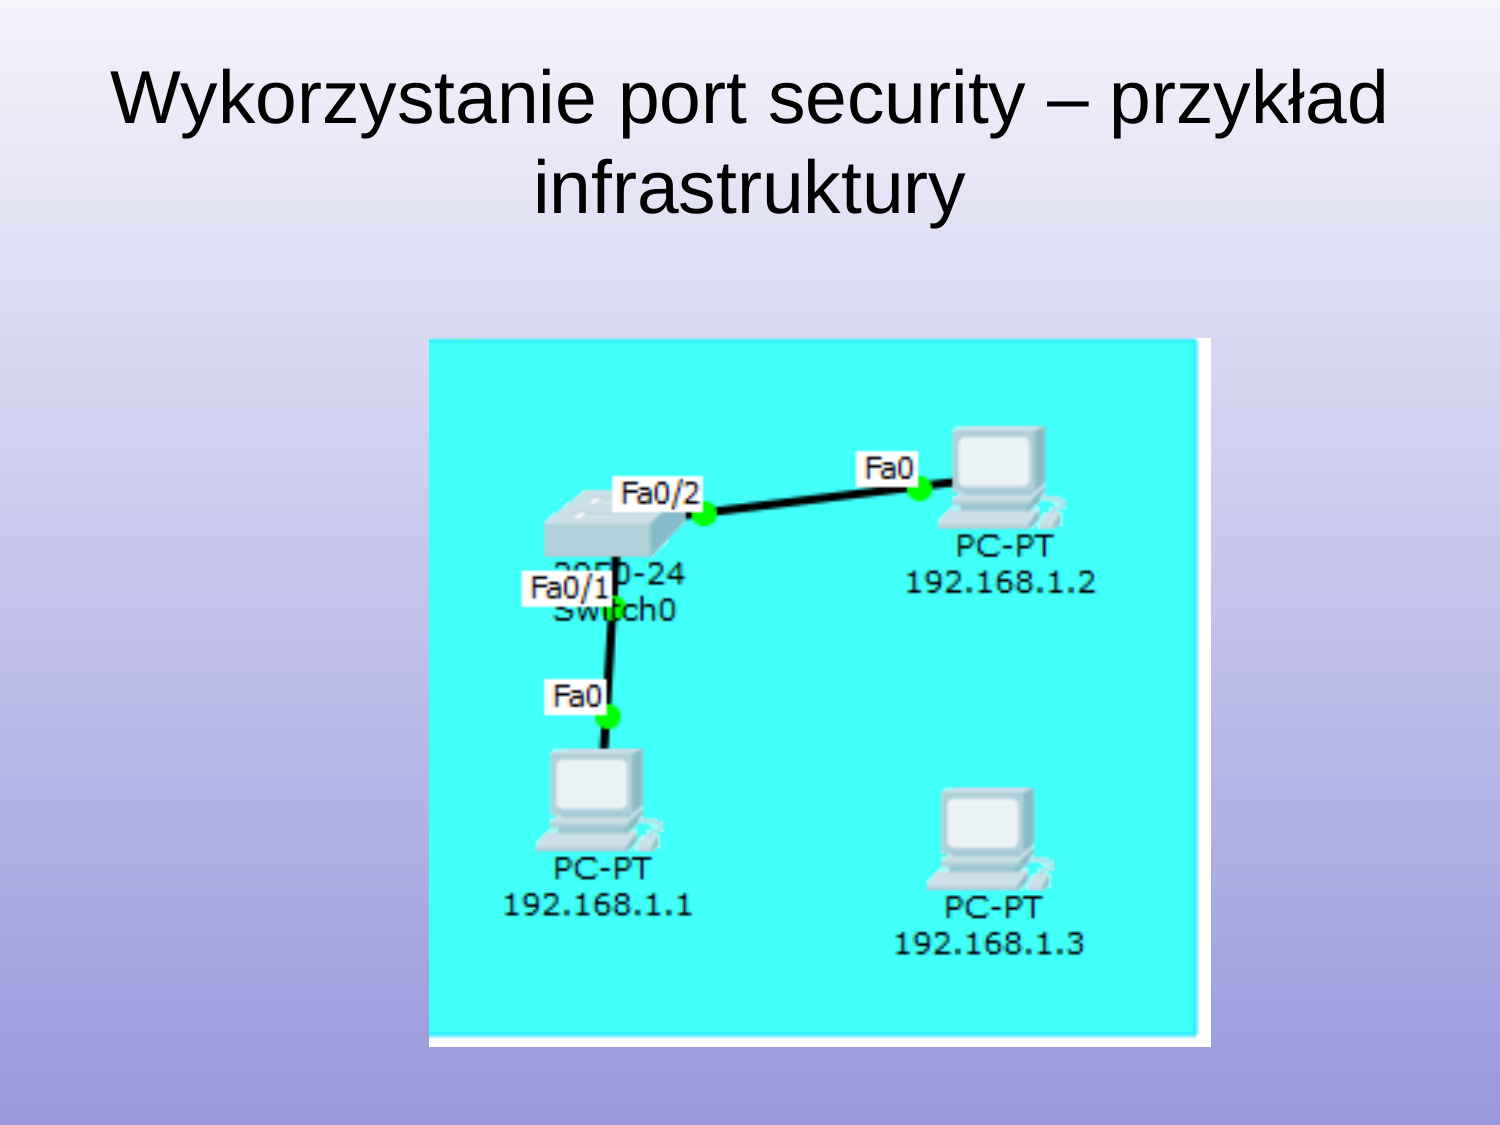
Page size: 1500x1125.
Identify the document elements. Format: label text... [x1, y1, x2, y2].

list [429, 338, 1211, 1047]
title Wykorzystanie port security – przykład infrastruktury [75, 45, 1425, 233]
